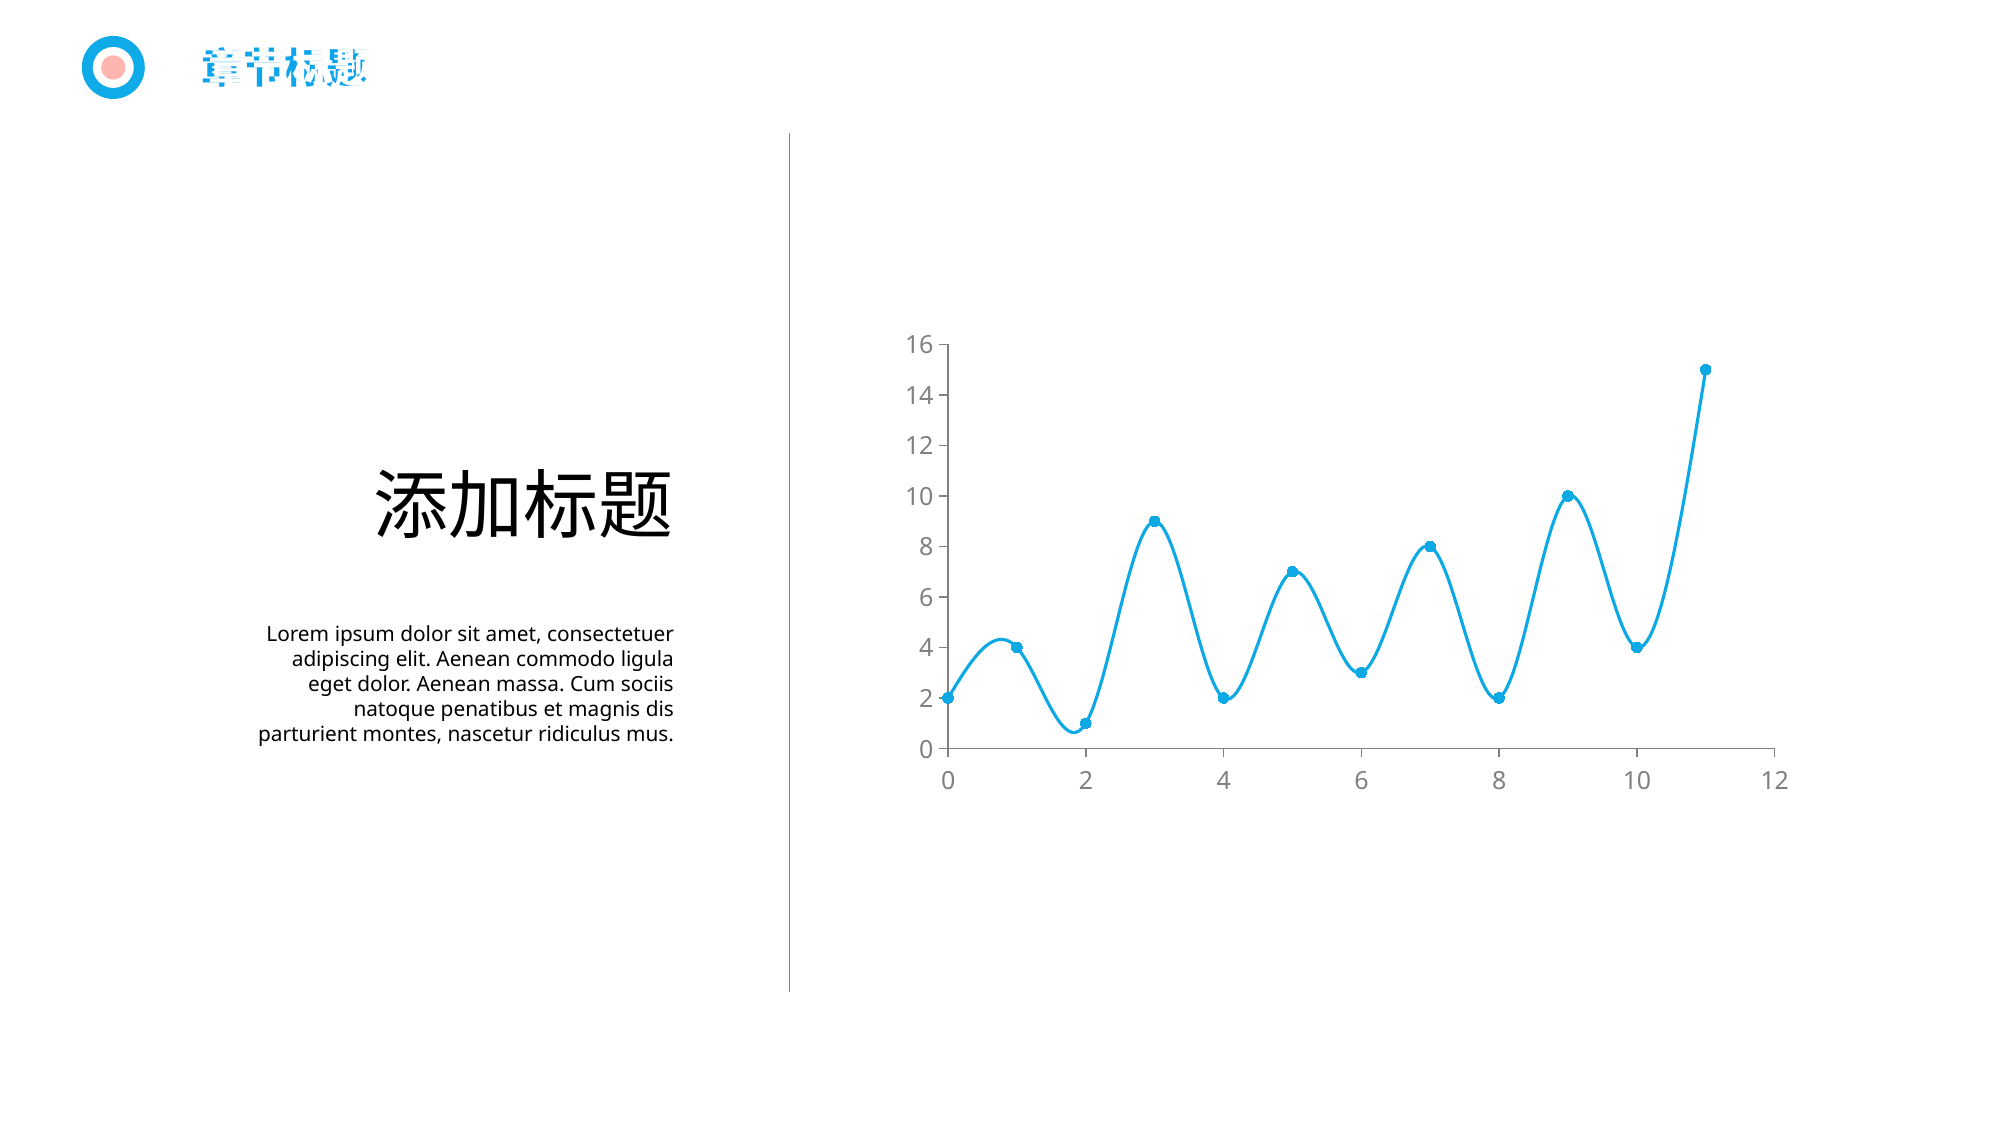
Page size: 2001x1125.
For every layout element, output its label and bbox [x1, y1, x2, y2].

text_box [81, 34, 852, 101]
chart [886, 317, 1808, 808]
text_box [236, 450, 689, 730]
